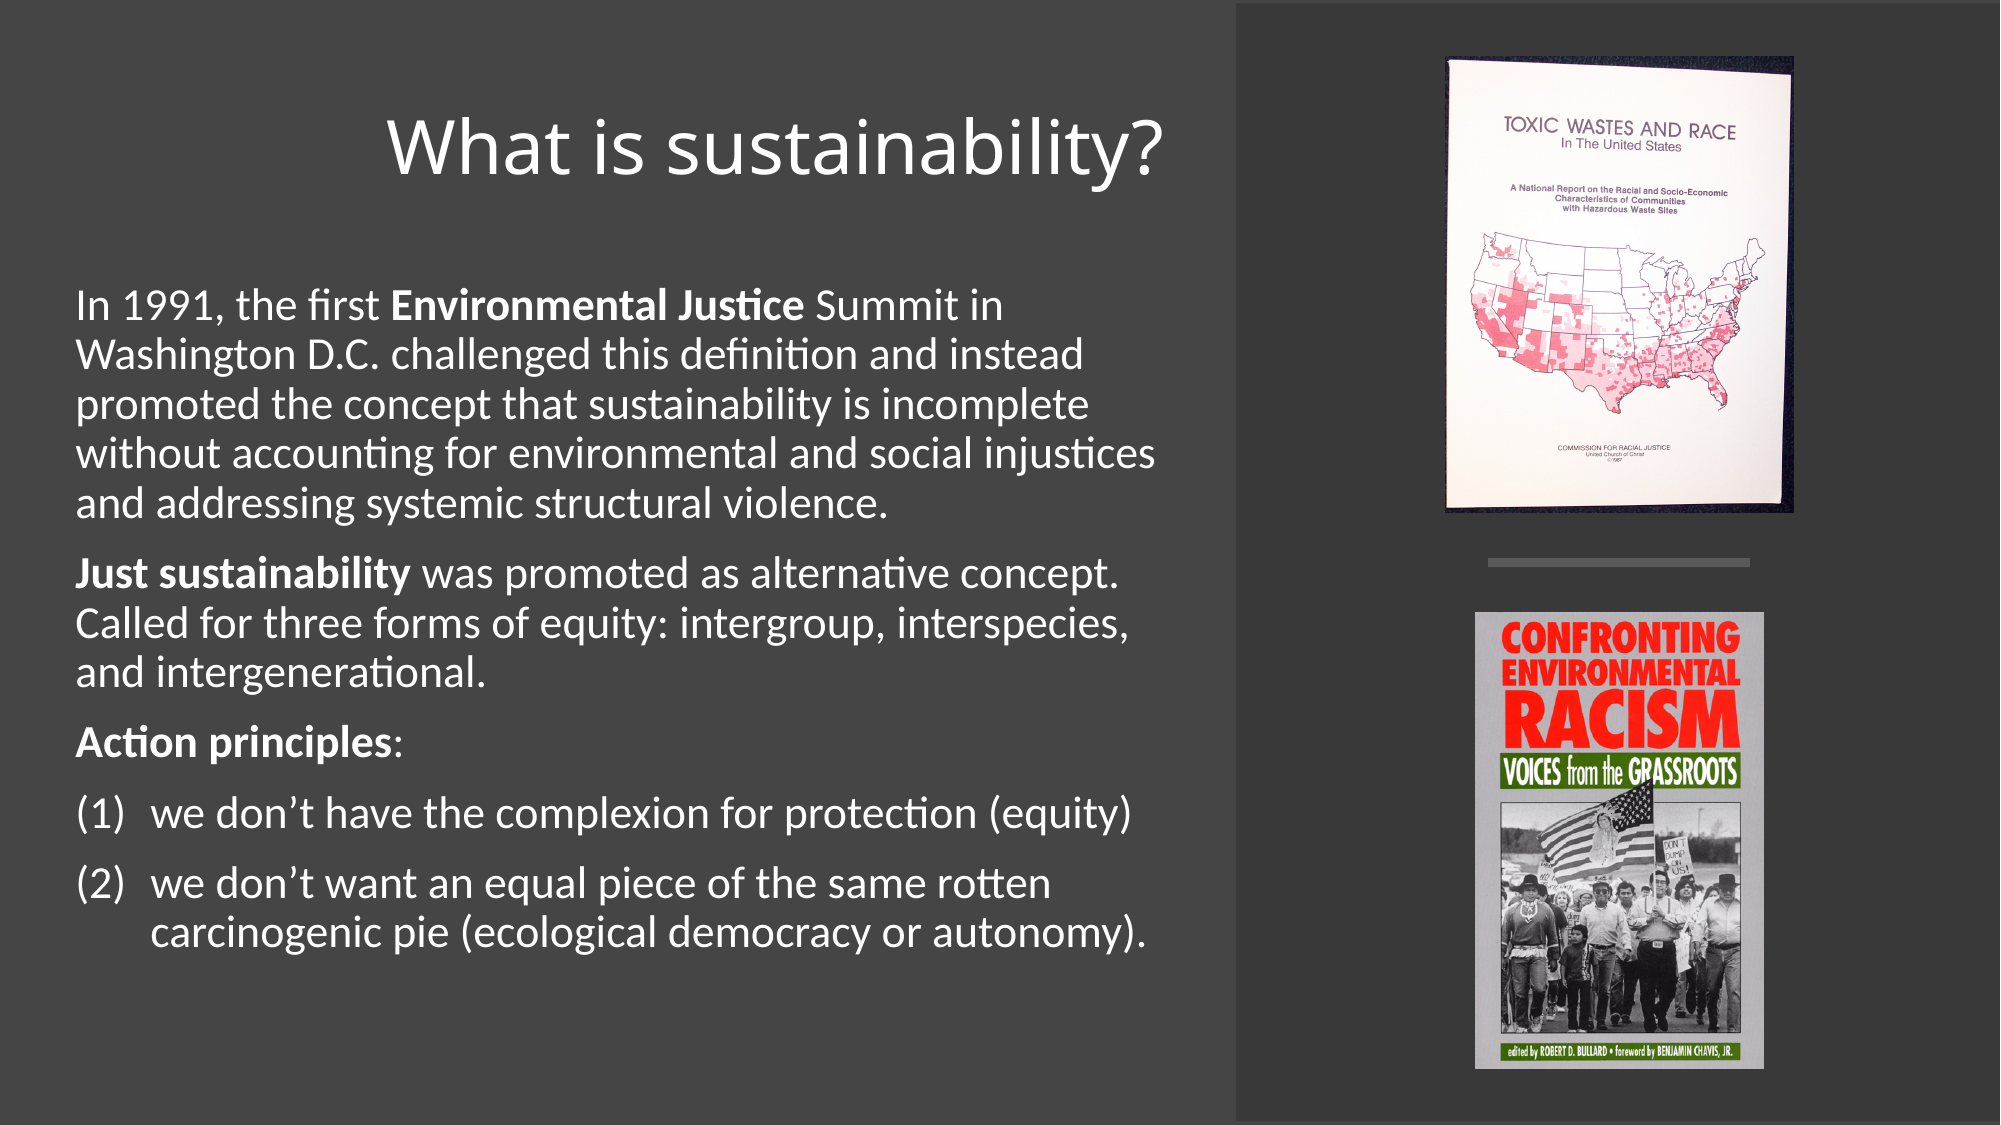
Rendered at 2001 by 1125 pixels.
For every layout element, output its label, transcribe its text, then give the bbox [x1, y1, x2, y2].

text_box [1235, 2, 2000, 1122]
picture [1445, 56, 1794, 513]
picture [1475, 612, 1764, 1069]
list In 1991, the first Environmental Justice Summit in Washington D.C. challenged this definition and instead promoted the concept that sustainability is incomplete without accounting for environmental and social injustices and addressing systemic structural violence. Just sustainability was promoted as alternative concept. Called for three forms of equity: intergroup, interspecies, and intergenerational. Action principles: we don’t have the complexion for protection (equity) we don’t want an equal piece of the same rotten carcinogenic pie (ecological democracy or autonomy). [60, 273, 1180, 1059]
title What is sustainability? [131, 66, 1180, 235]
